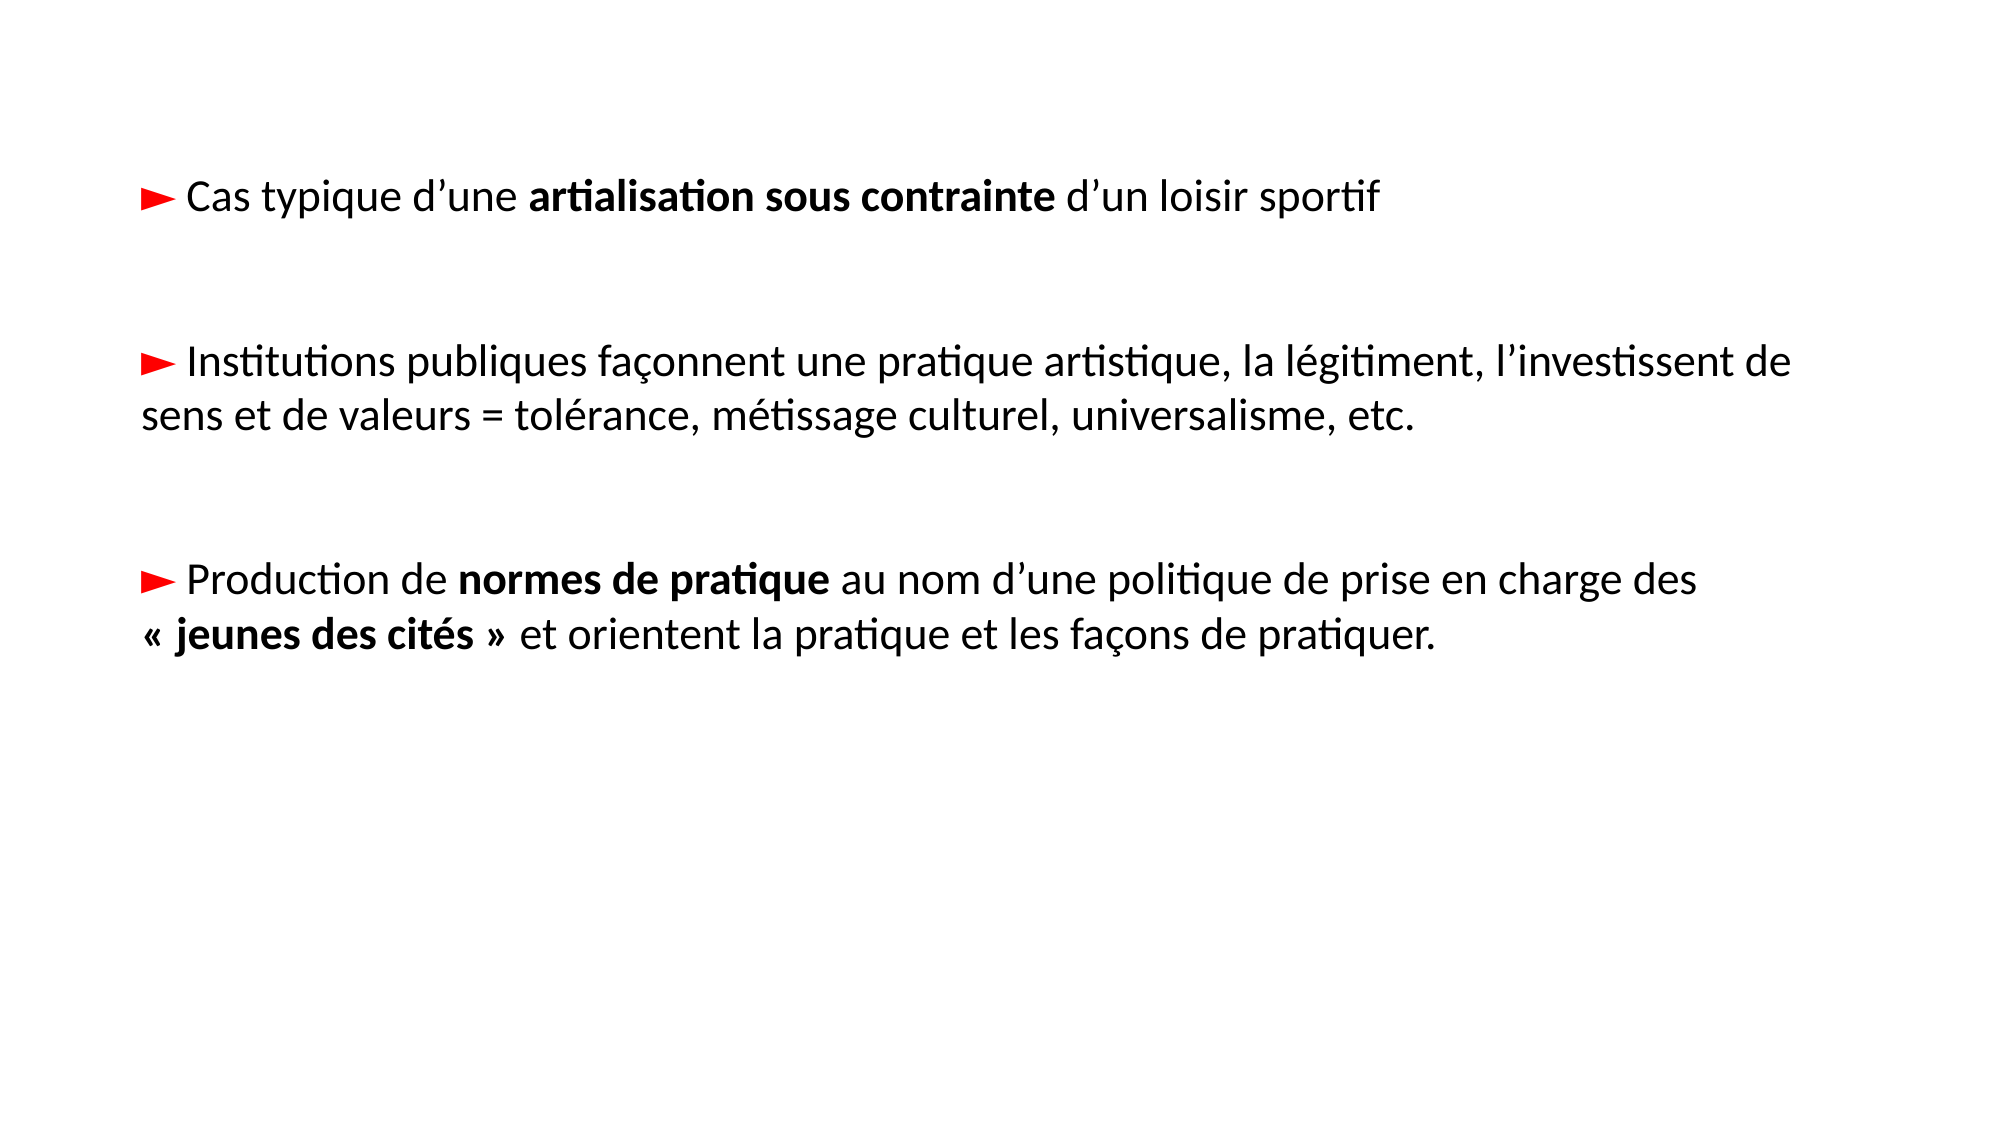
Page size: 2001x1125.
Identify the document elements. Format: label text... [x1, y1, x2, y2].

list ► Cas typique d’une artialisation sous contrainte d’un loisir sportif ► Institutions publiques façonnent une pratique artistique, la légitiment, l’investissent de sens et de valeurs = tolérance, métissage culturel, universalisme, etc. ► Production de normes de pratique au nom d’une politique de prise en charge des « jeunes des cités » et orientent la pratique et les façons de pratiquer. [111, 81, 1876, 1083]
